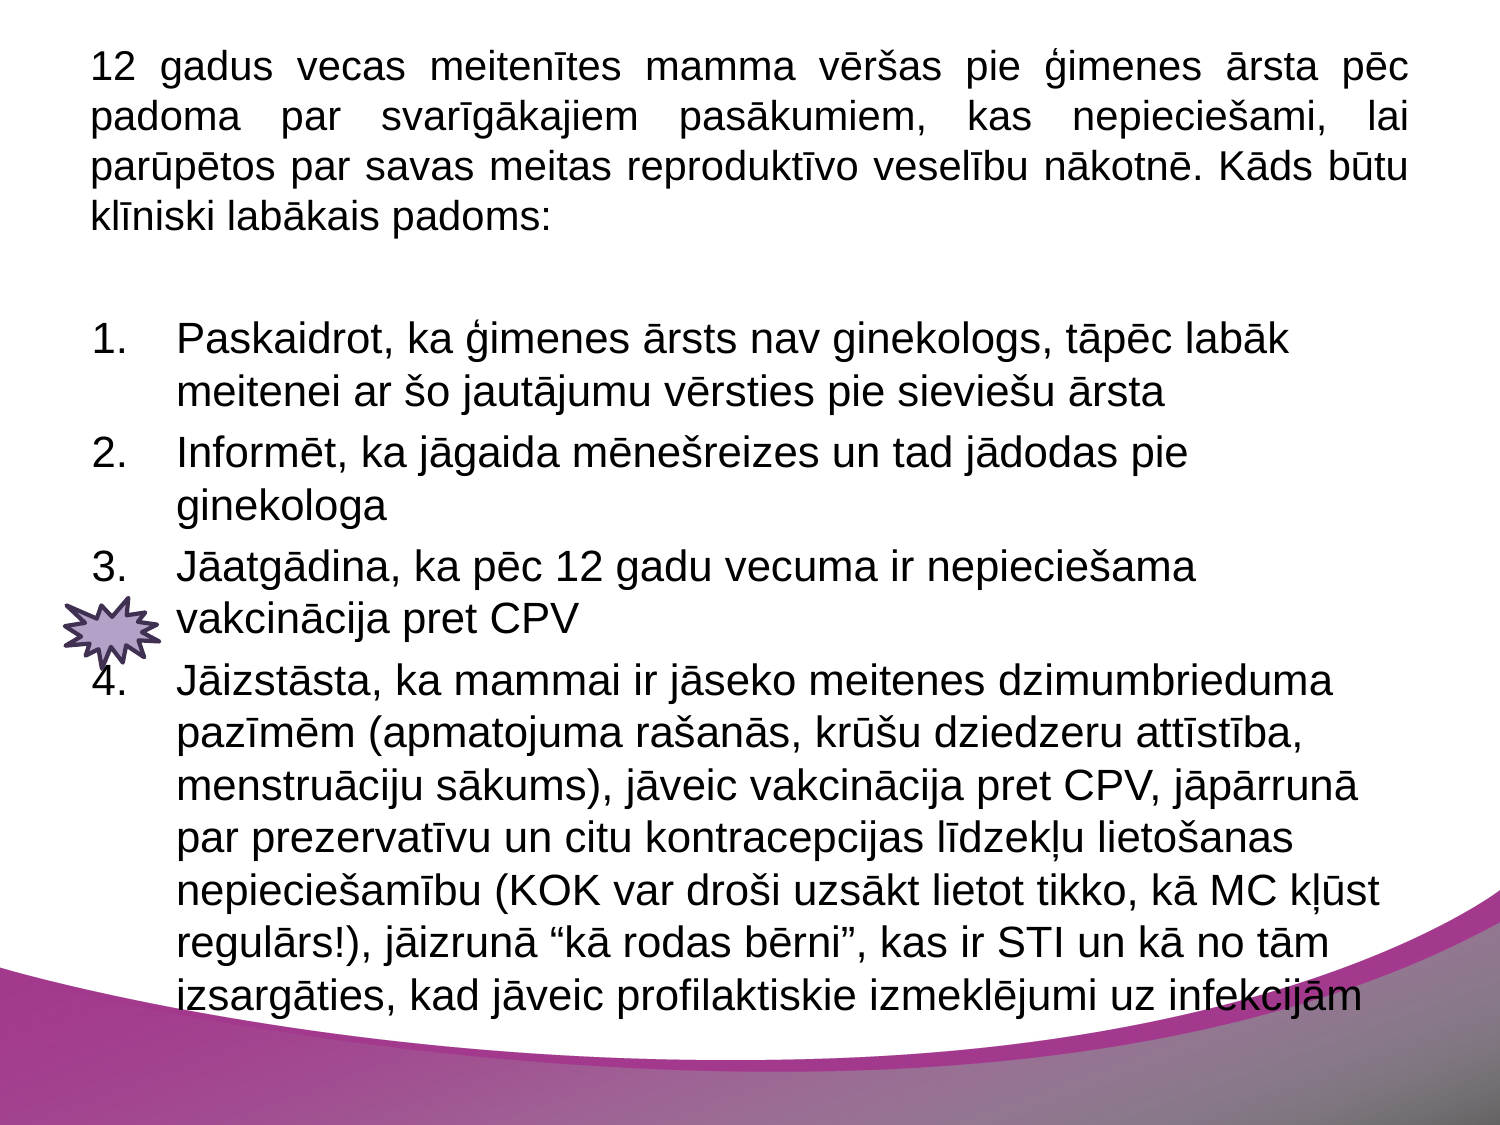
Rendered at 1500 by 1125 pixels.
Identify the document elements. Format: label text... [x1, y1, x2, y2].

picture [0, 0, 1500, 1125]
list Paskaidrot, ka ģimenes ārsts nav ginekologs, tāpēc labāk meitenei ar šo jautājumu vērsties pie sieviešu ārsta Informēt, ka jāgaida mēnešreizes un tad jādodas pie ginekologa Jāatgādina, ka pēc 12 gadu vecuma ir nepieciešama vakcinācija pret CPV Jāizstāsta, ka mammai ir jāseko meitenes dzimumbrieduma pazīmēm (apmatojuma rašanās, krūšu dziedzeru attīstība, menstruāciju sākums), jāveic vakcinācija pret CPV, jāpārrunā par prezervatīvu un citu kontracepcijas līdzekļu lietošanas nepieciešamību (KOK var droši uzsākt lietot tikko, kā MC kļūst regulārs!), jāizrunā “kā rodas bērni”, kas ir STI un kā no tām izsargāties, kad jāveic profilaktiskie izmeklējumi uz infekcijām [76, 302, 1427, 1125]
text_box [62, 595, 162, 671]
title 12 gadus vecas meitenītes mamma vēršas pie ģimenes ārsta pēc padoma par svarīgākajiem pasākumiem, kas nepieciešami, lai parūpētos par savas meitas reproduktīvo veselību nākotnē. Kāds būtu klīniski labākais padoms: [75, 45, 1425, 233]
